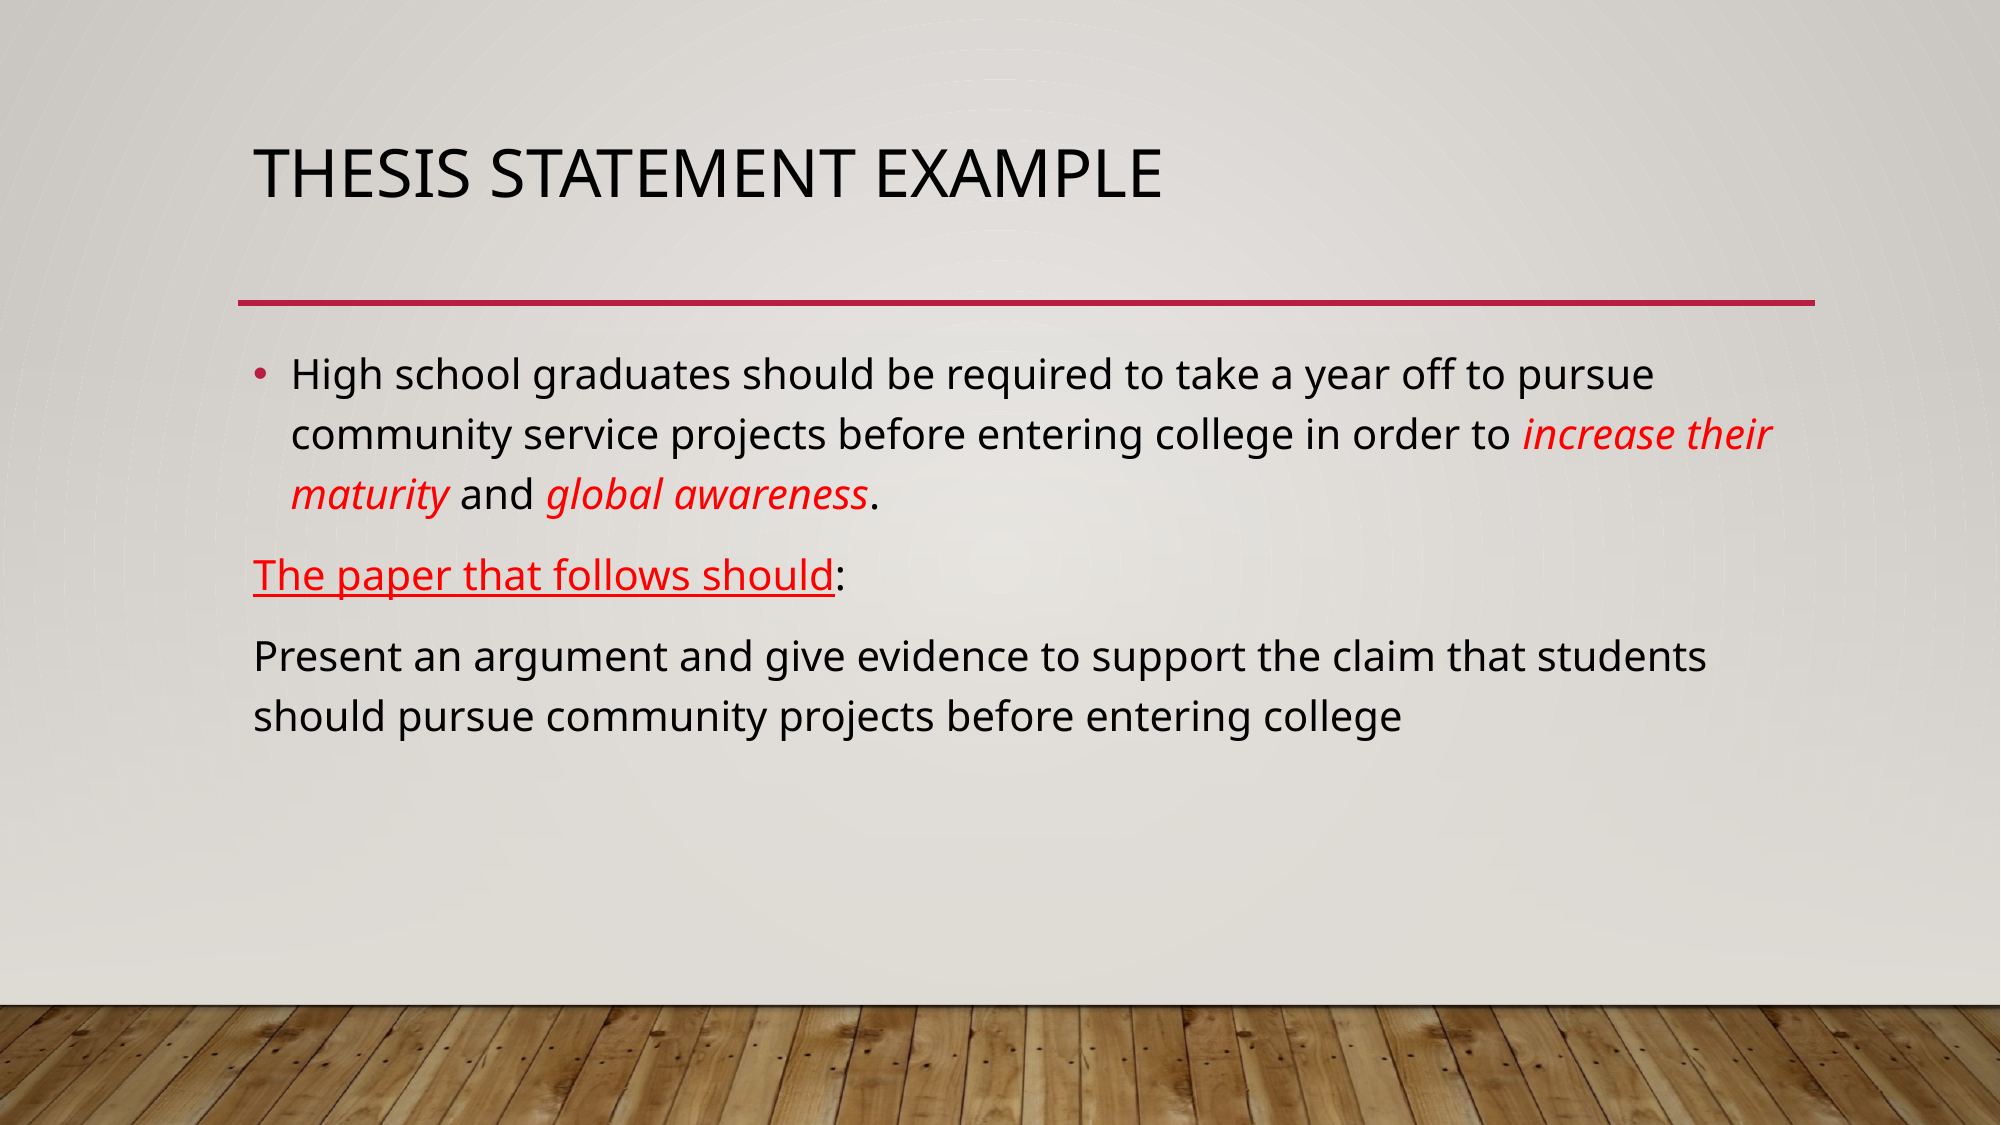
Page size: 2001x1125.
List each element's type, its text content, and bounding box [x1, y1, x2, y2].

list High school graduates should be required to take a year off to pursue community service projects before entering college in order to increase their maturity and global awareness. The paper that follows should: Present an argument and give evidence to support the claim that students should pursue community projects before entering college [238, 330, 1814, 897]
title Thesis statement example [238, 131, 1814, 305]
picture [0, 1005, 2000, 1125]
